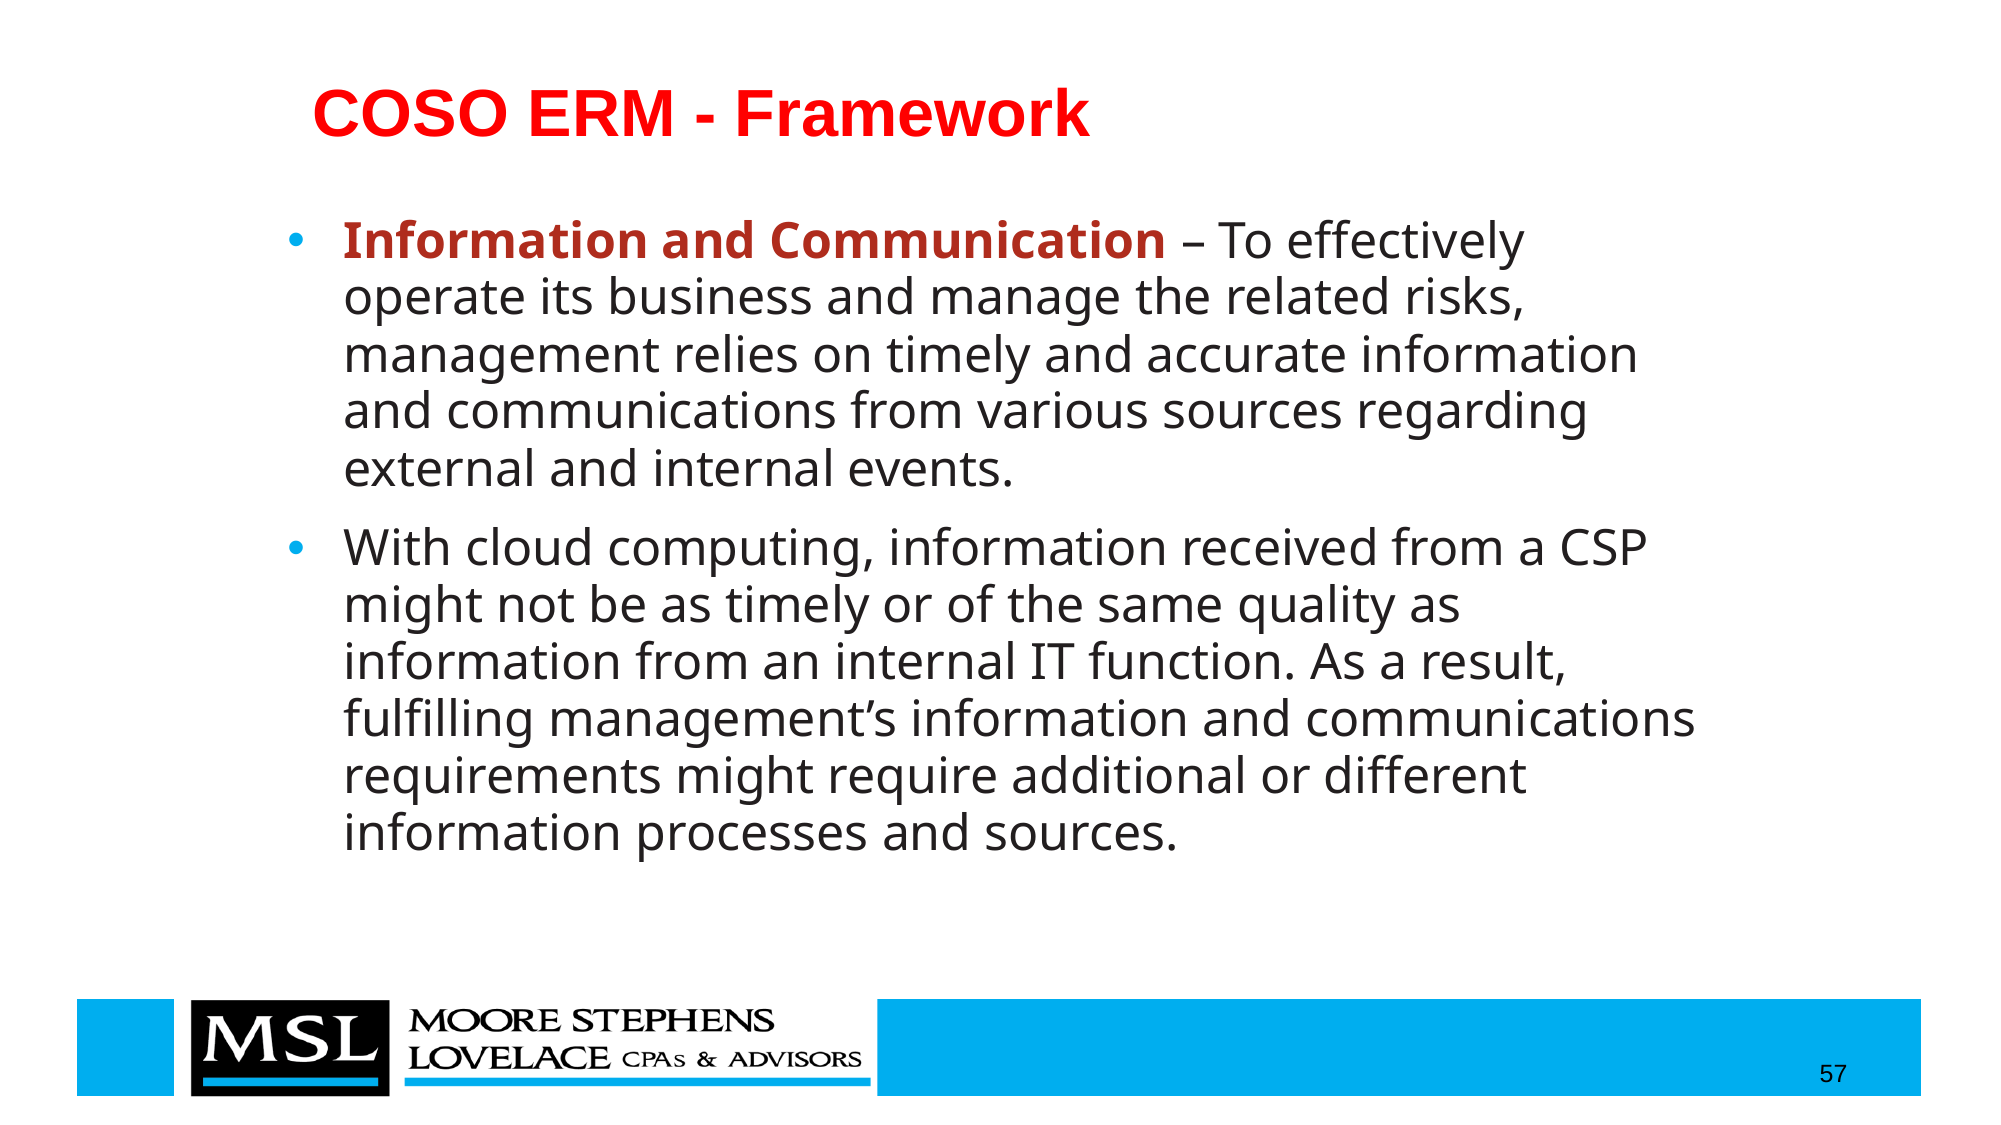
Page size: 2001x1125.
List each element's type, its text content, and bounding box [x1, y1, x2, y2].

list Information and Communication – To effectively operate its business and manage the related risks, management relies on timely and accurate information and communications from various sources regarding external and internal events. With cloud computing, information received from a CSP might not be as timely or of the same quality as information from an internal IT function. As a result, fulfilling management’s information and communications requirements might require additional or different information processes and sources. [287, 212, 1701, 988]
picture [174, 992, 878, 1112]
slide_number 57 [1412, 1042, 1863, 1103]
title COSO ERM - Framework [312, 24, 1701, 151]
